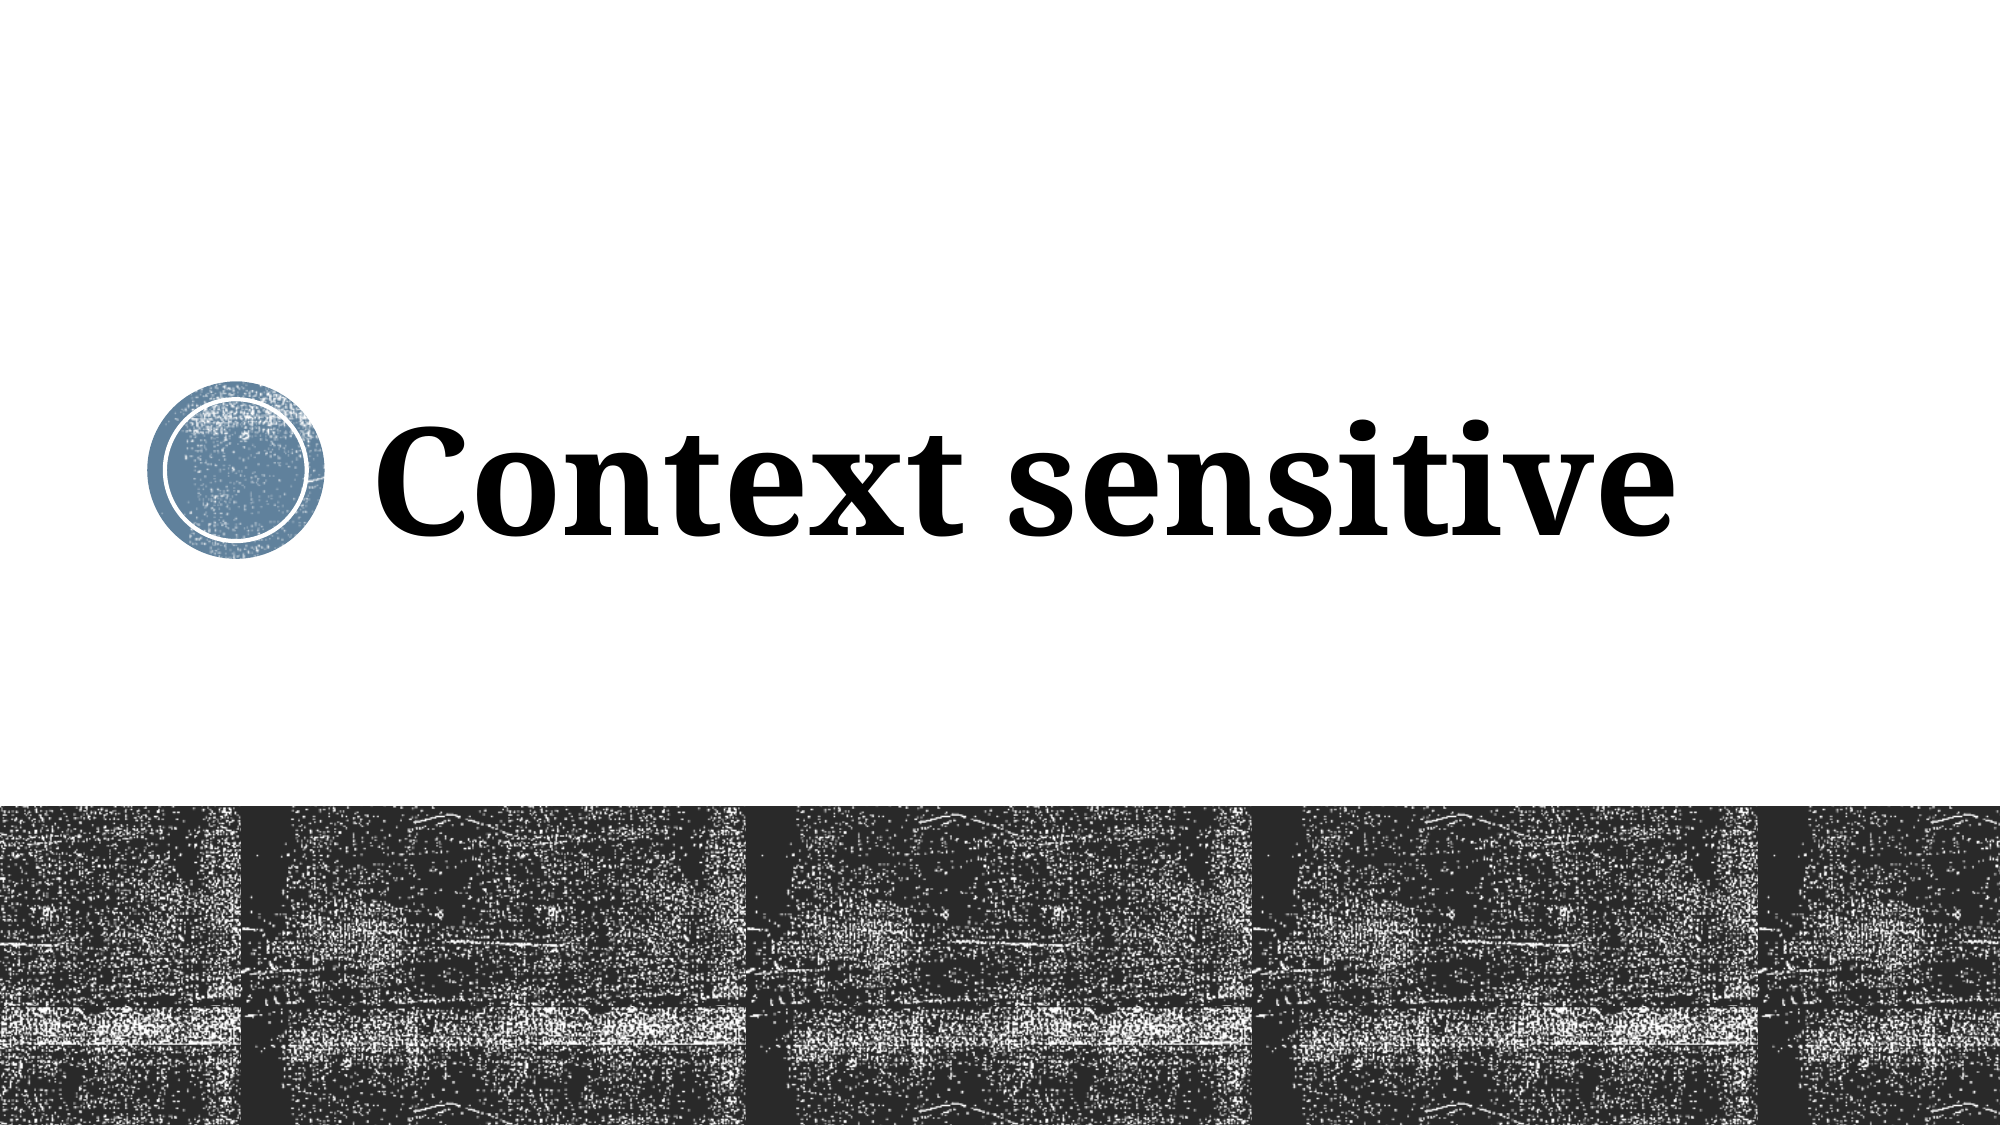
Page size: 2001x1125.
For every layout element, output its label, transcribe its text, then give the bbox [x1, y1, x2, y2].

title Context sensitive [355, 201, 1878, 779]
